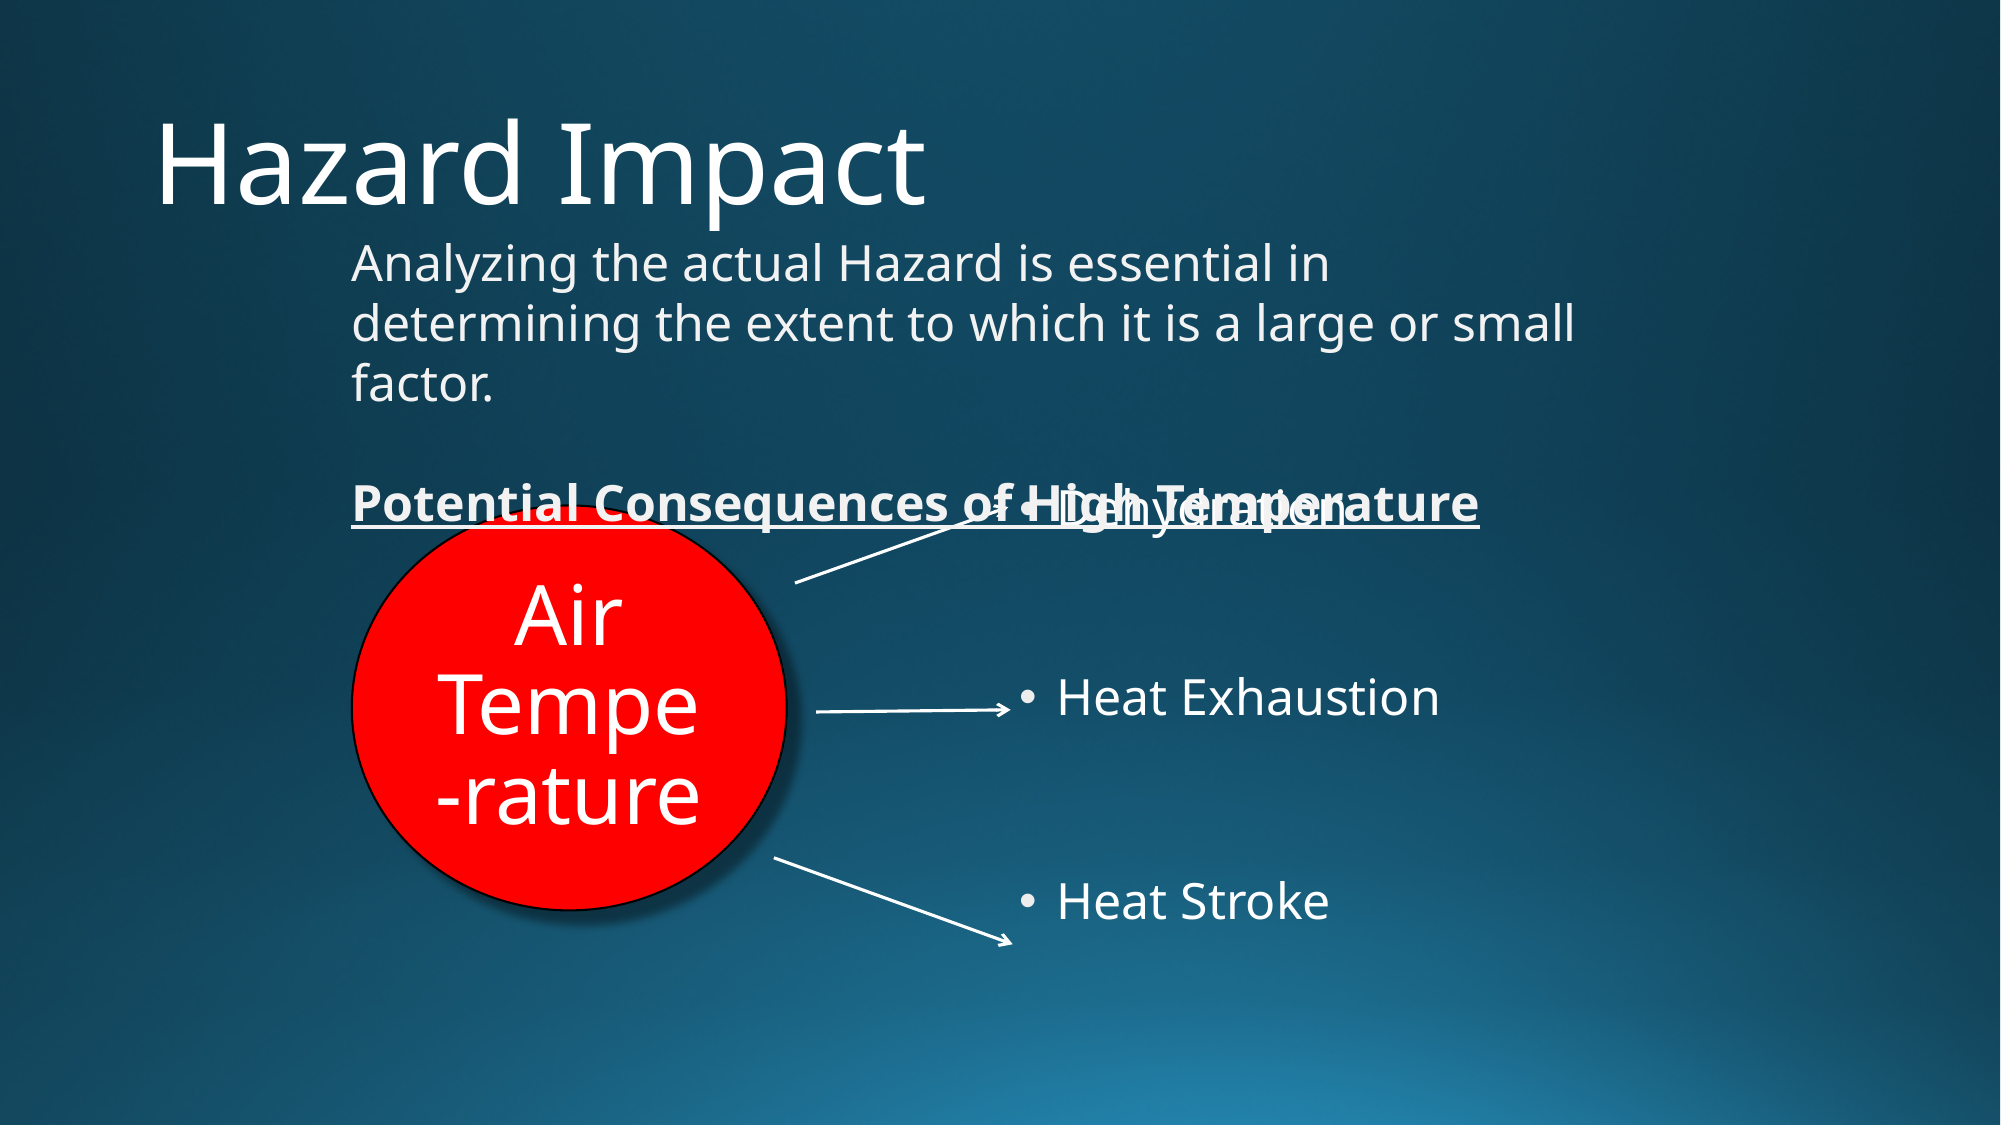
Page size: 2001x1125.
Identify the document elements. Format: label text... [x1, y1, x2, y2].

list Dehydration Heat Exhaustion Heat Stroke [1004, 476, 1682, 1069]
title Hazard Impact [137, 59, 1863, 278]
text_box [351, 505, 787, 911]
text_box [773, 857, 1013, 945]
picture [0, 0, 2001, 1125]
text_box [794, 506, 1009, 584]
text_box Analyzing the actual Hazard is essential in determining the extent to which it is a large or small factor. Potential Consequences of High Temperature [336, 223, 1615, 539]
